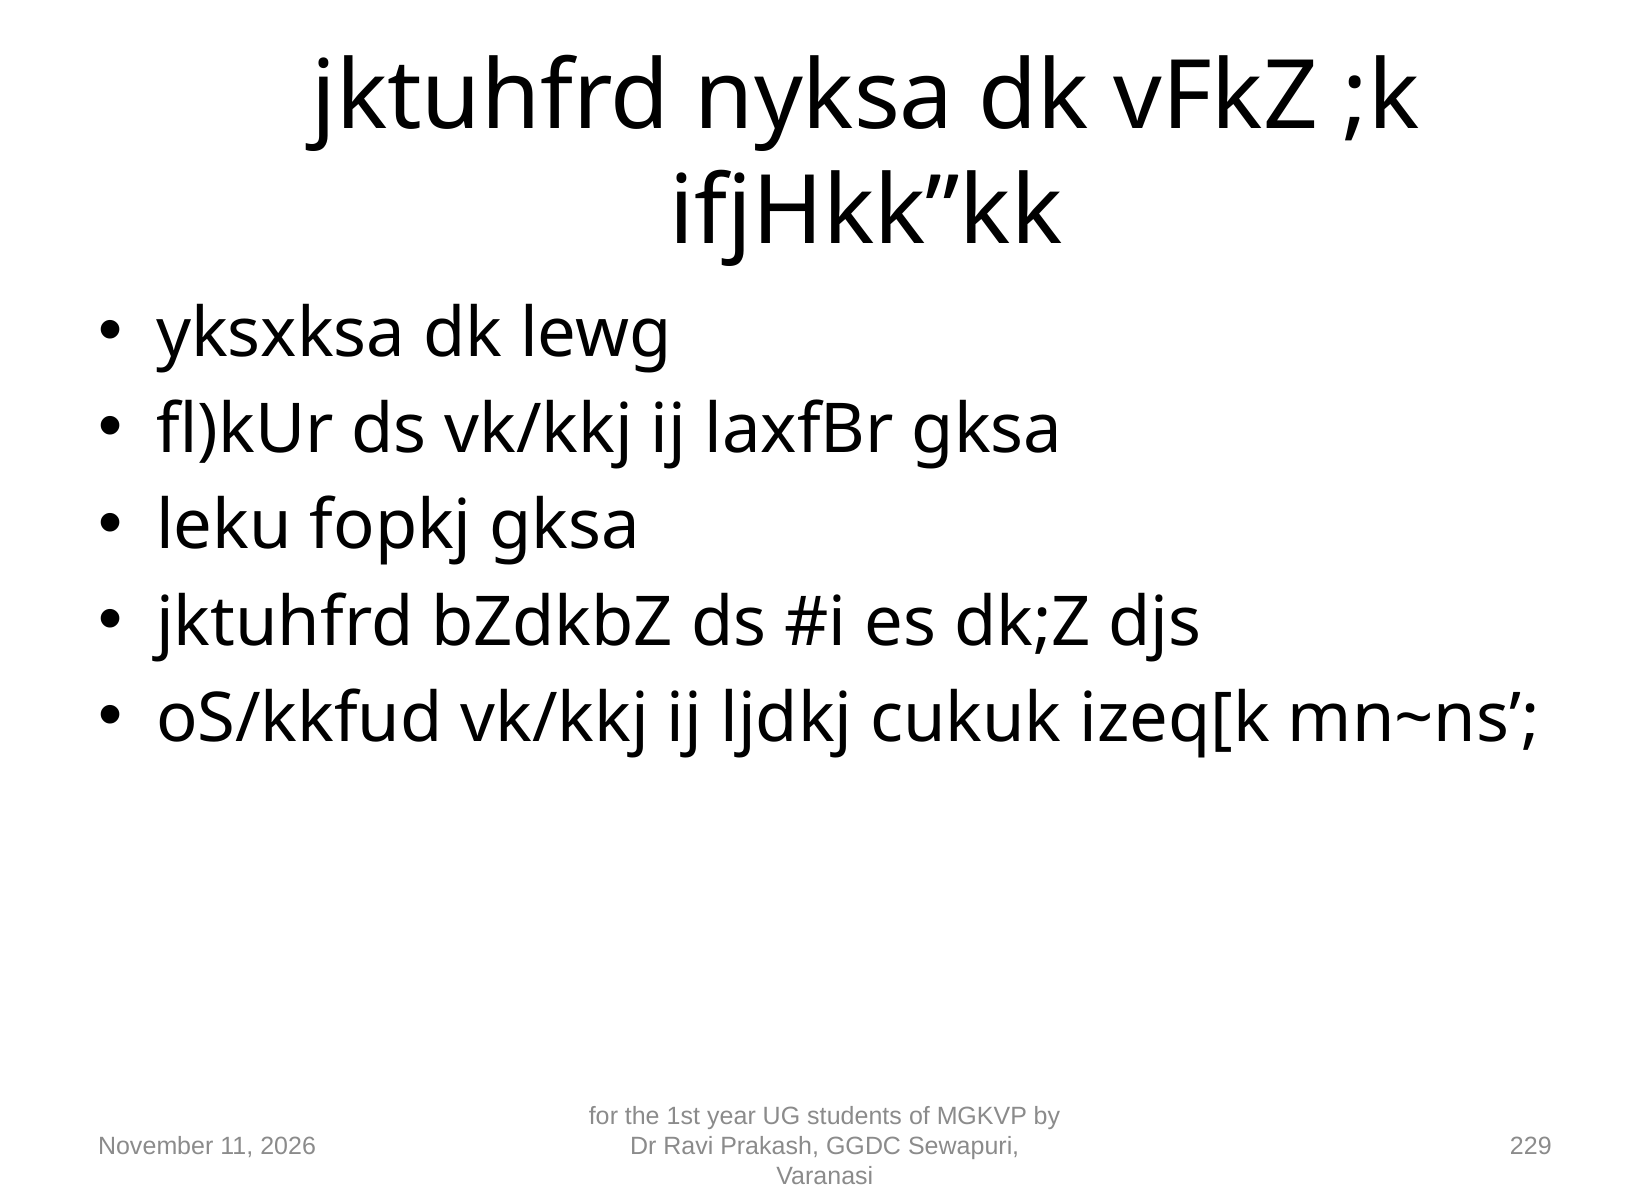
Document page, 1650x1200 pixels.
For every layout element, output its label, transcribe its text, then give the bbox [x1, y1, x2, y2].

list yksxksa dk lewg fl)kUr ds vk/kkj ij laxfBr gksa leku fopkj gksa jktuhfrd bZdkbZ ds #i es dk;Z djs oS/kkfud vk/kkj ij ljdkj cukuk izeq[k mn~ns’; [82, 279, 1568, 1073]
title jktuhfrd nyksa dk vFkZ ;k ifjHkk”kk [82, 47, 1568, 249]
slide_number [82, 1112, 468, 1177]
footer for the 1st year UG students of MGKVP by Dr Ravi Prakash, GGDC Sewapuri, Varanasi [563, 1112, 1087, 1177]
slide_number 229 [1182, 1112, 1568, 1177]
